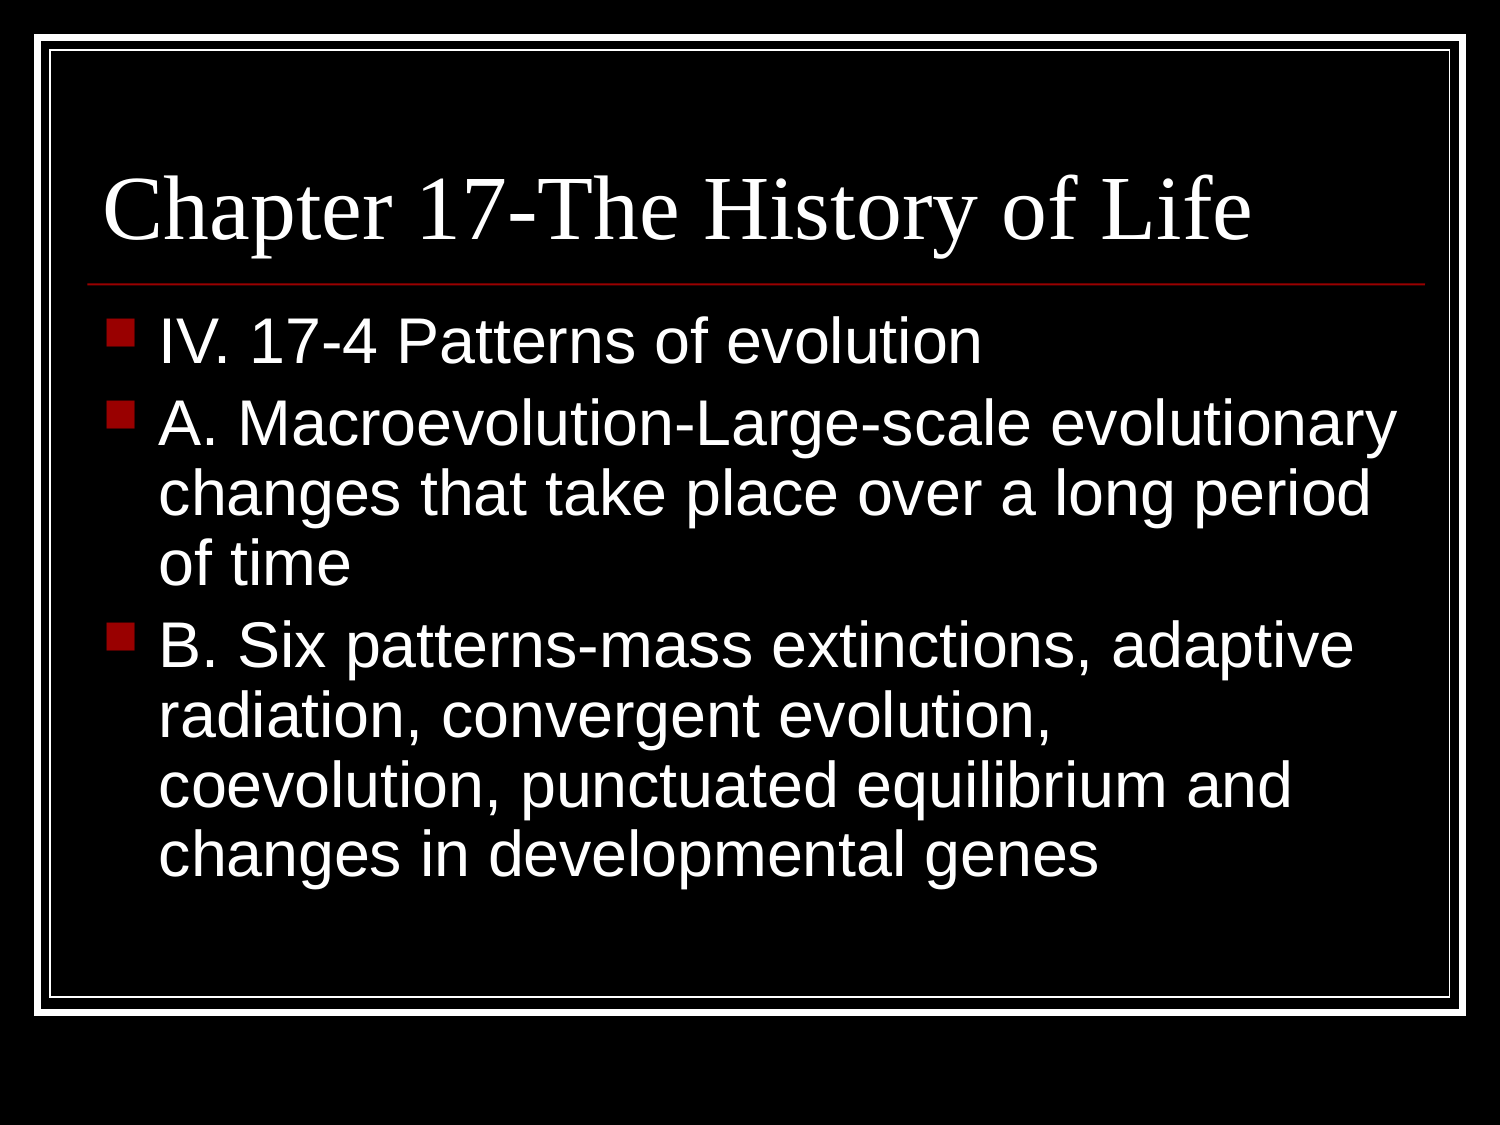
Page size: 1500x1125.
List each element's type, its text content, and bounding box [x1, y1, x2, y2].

title Chapter 17-The History of Life [87, 77, 1426, 266]
list IV. 17-4 Patterns of evolution A. Macroevolution-Large-scale evolutionary changes that take place over a long period of time B. Six patterns-mass extinctions, adaptive radiation, convergent evolution, coevolution, punctuated equilibrium and changes in developmental genes [87, 299, 1426, 963]
